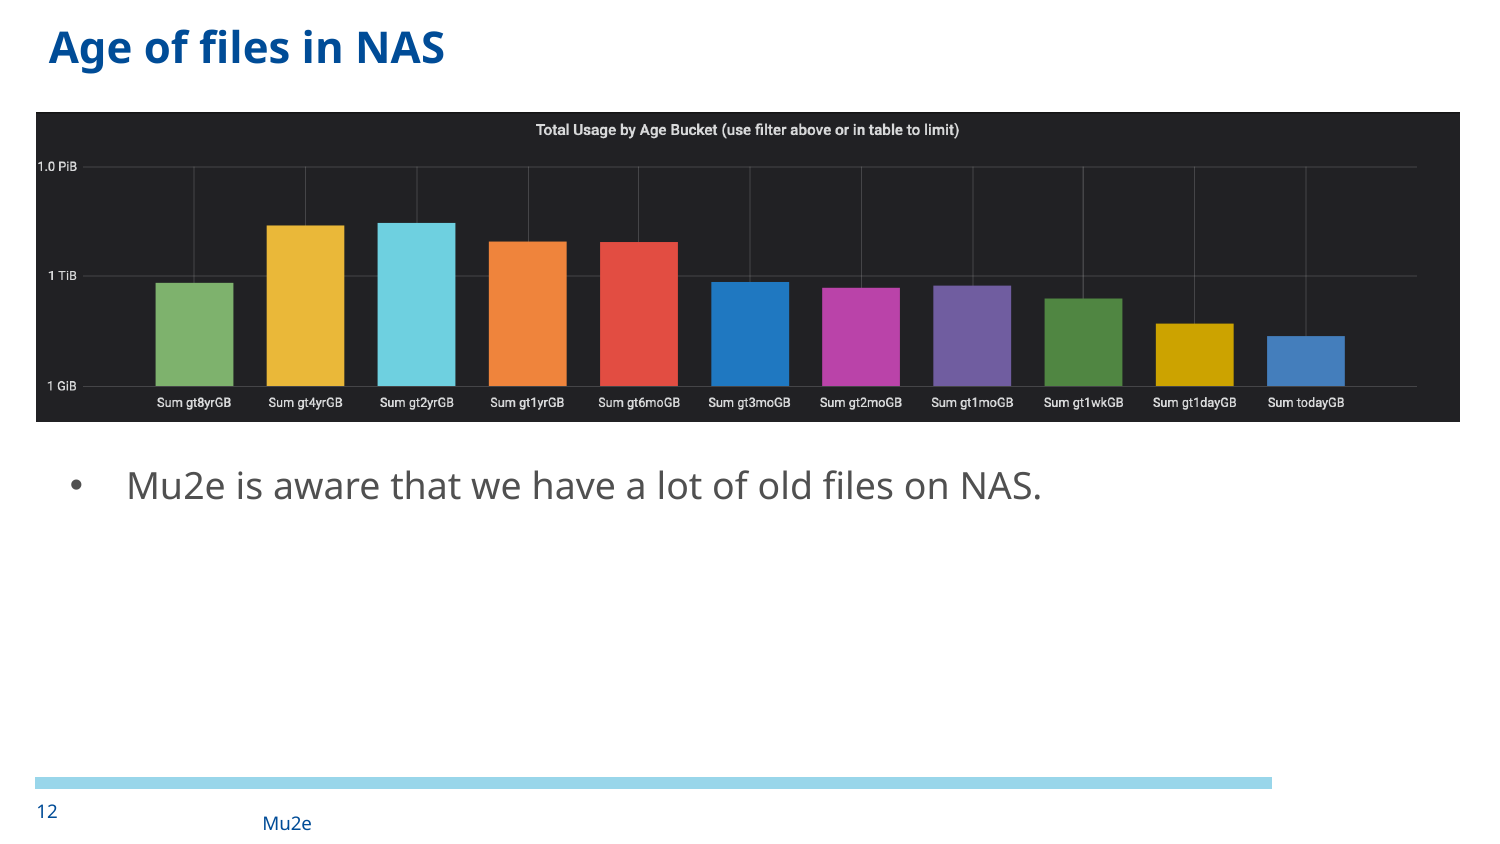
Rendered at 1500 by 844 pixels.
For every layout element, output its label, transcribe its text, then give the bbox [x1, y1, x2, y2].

list Mu2e is aware that we have a lot of old files on NAS. [39, 450, 1463, 732]
title Age of files in NAS [37, 30, 1463, 84]
picture [36, 112, 1460, 423]
slide_number 12 [36, 800, 105, 830]
footer Mu2e [251, 800, 1279, 831]
